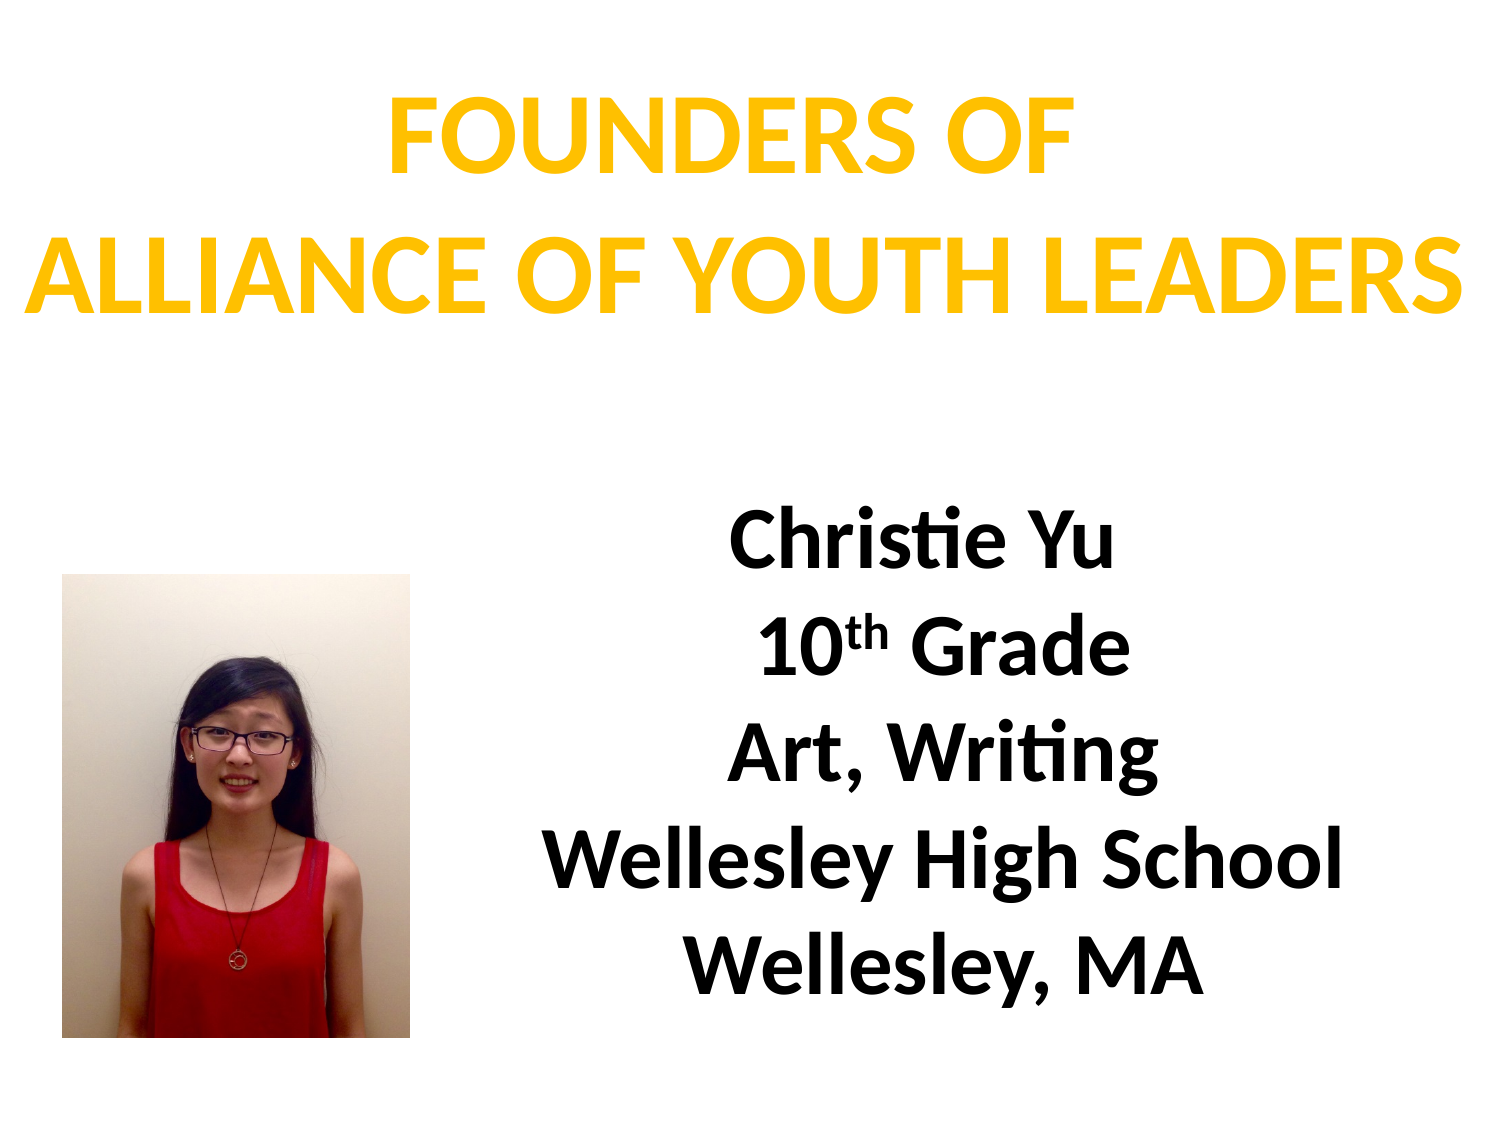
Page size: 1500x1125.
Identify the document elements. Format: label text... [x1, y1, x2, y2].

text_box Christie Yu 10th Grade Art, Writing Wellesley High School Wellesley, MA [462, 474, 1425, 1013]
title Founders of Alliance of Youth Leaders [0, 50, 1495, 363]
picture [62, 574, 410, 1038]
